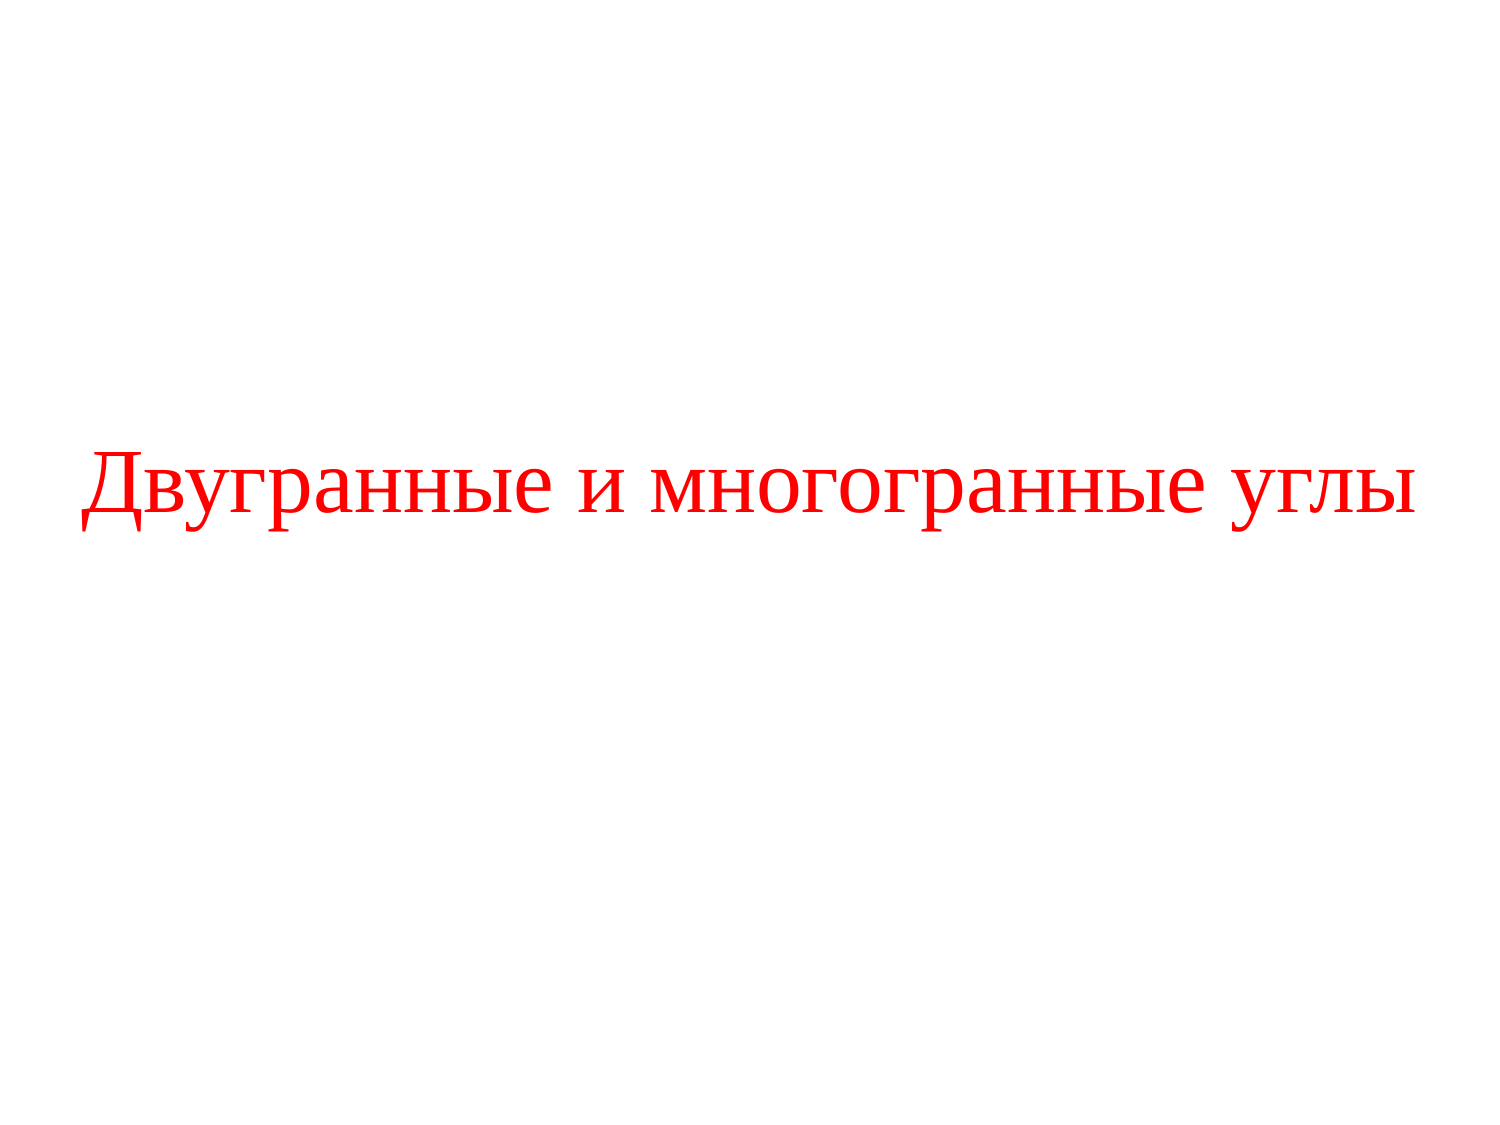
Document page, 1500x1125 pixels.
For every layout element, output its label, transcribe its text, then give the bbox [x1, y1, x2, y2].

title Двугранные и многогранные углы [0, 231, 1500, 539]
